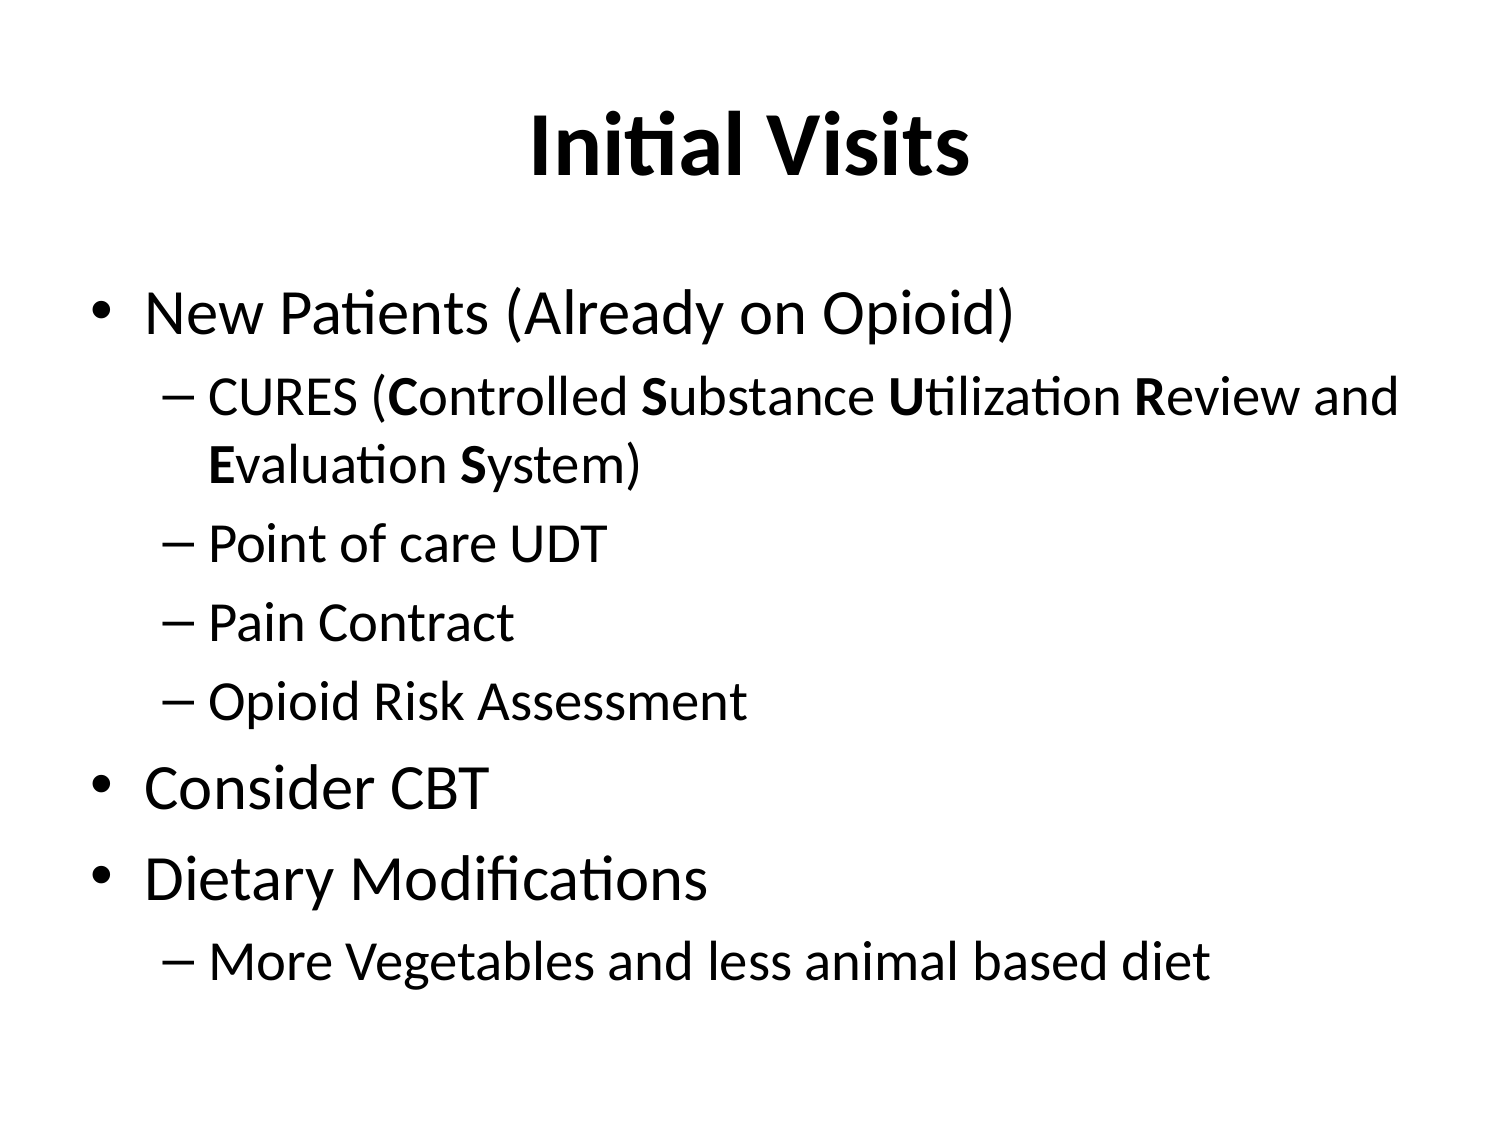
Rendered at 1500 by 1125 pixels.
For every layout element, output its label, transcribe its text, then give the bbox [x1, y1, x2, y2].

title Initial Visits [75, 45, 1425, 233]
list New Patients (Already on Opioid) CURES (Controlled Substance Utilization Review and Evaluation System) Point of care UDT Pain Contract Opioid Risk Assessment Consider CBT Dietary Modifications More Vegetables and less animal based diet [75, 262, 1425, 1005]
